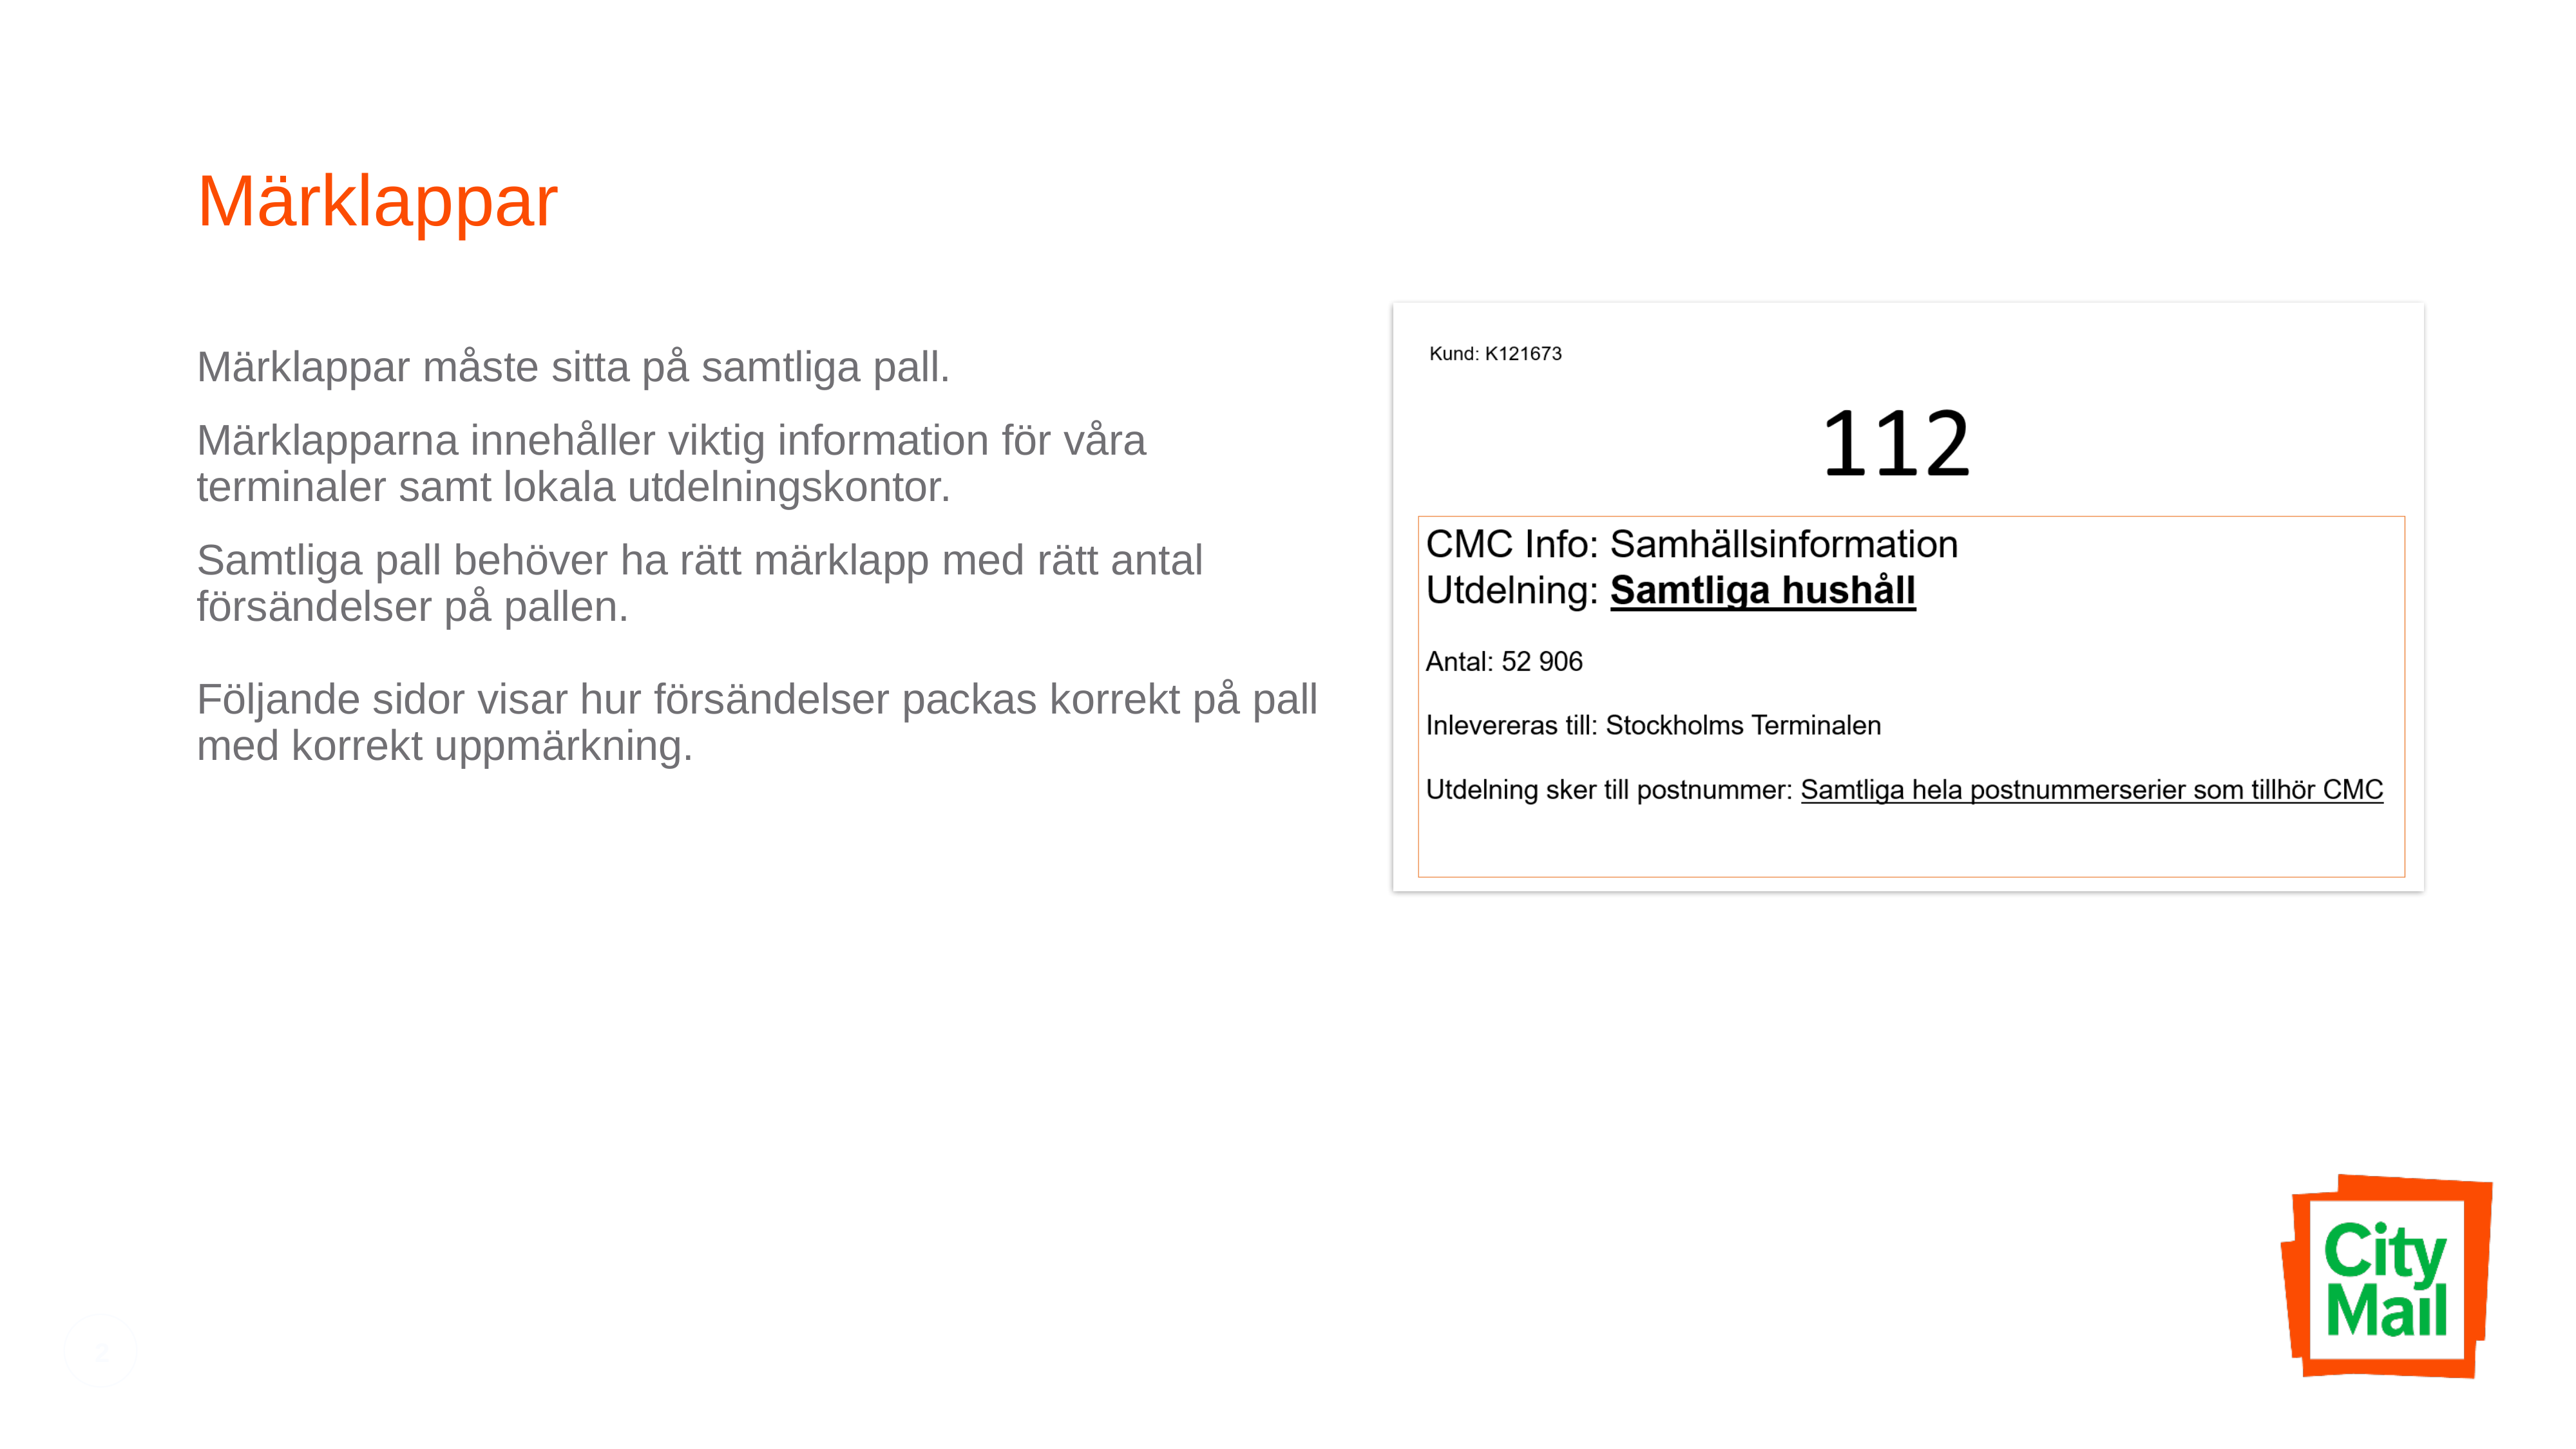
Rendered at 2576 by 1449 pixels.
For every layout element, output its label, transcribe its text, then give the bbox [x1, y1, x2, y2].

picture [1402, 312, 2415, 882]
picture [2231, 1122, 2544, 1439]
title Märklappar [177, 113, 2258, 292]
list Märklappar måste sitta på samtliga pall. Märklapparna innehåller viktig information för våra terminaler samt lokala utdelningskontor. Samtliga pall behöver ha rätt märklapp med rätt antal försändelser på pallen. Följande sidor visar hur försändelser packas korrekt på pall med korrekt uppmärkning. [177, 334, 1368, 1331]
